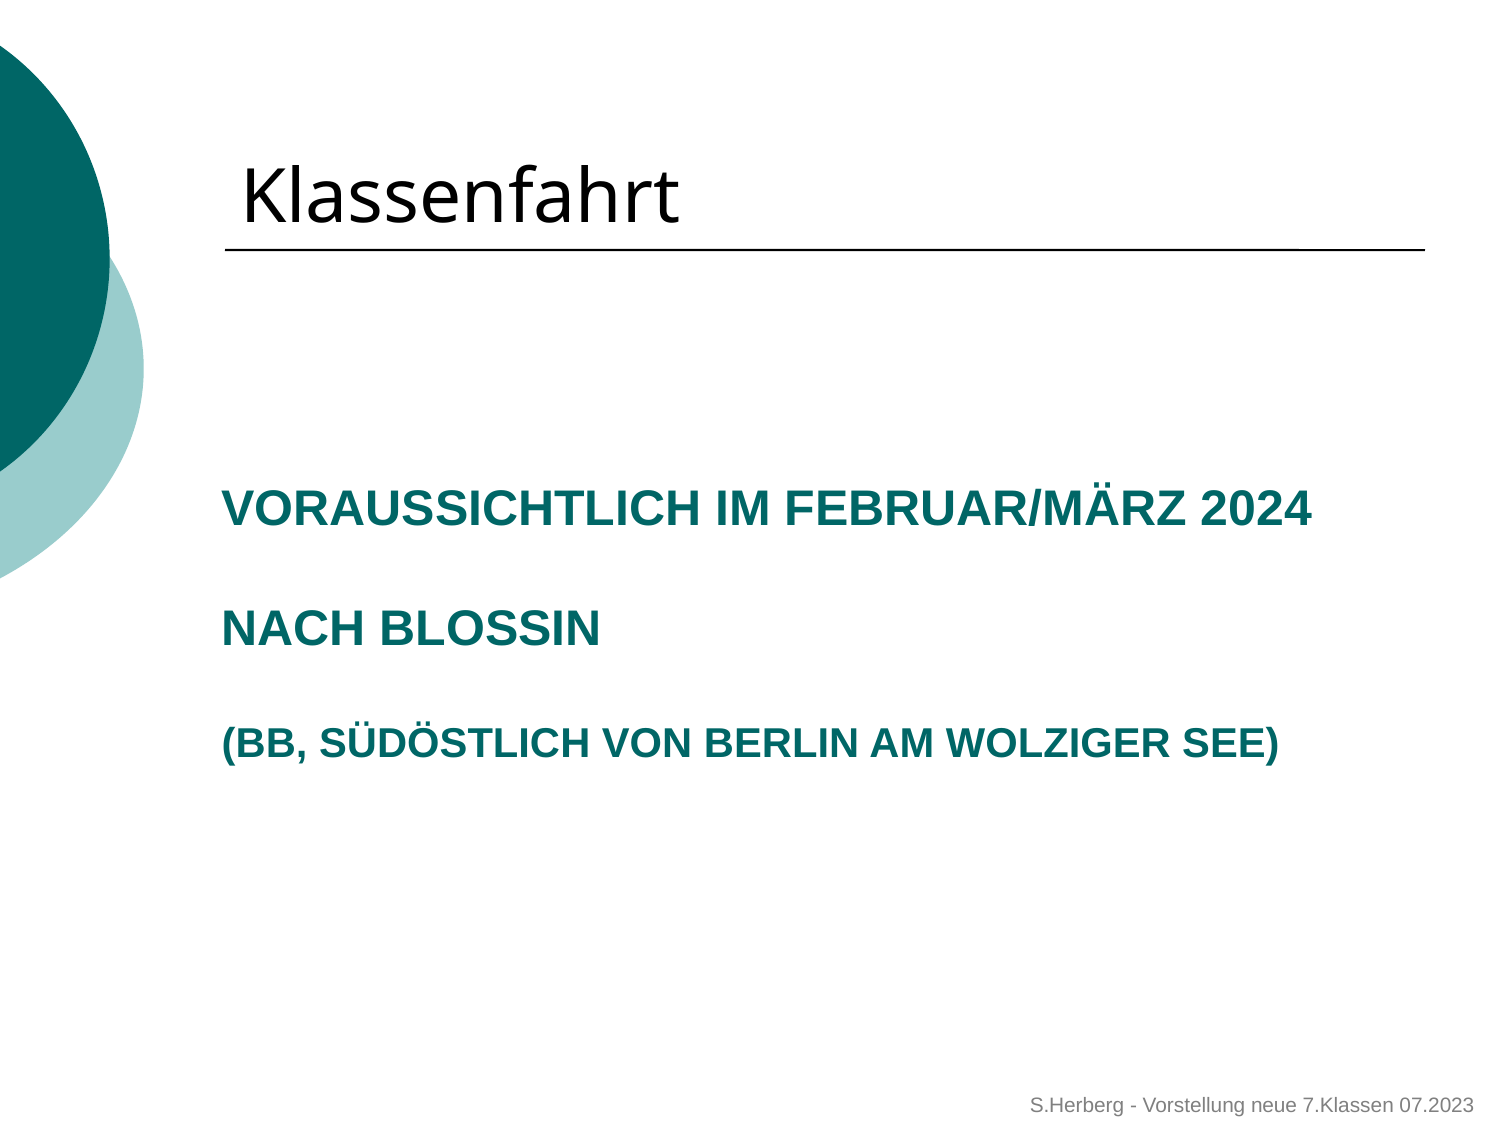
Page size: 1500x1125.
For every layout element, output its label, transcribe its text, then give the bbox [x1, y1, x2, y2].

list Klassenfahrt [225, 0, 1500, 245]
title voraussichtlich Im Februar/März 2024 nach Blossin (BB, südöstlich von Berlin am Wolziger See) [206, 468, 1482, 764]
text_box S.Herberg - Vorstellung neue 7.Klassen 07.2023 [903, 1084, 1500, 1125]
